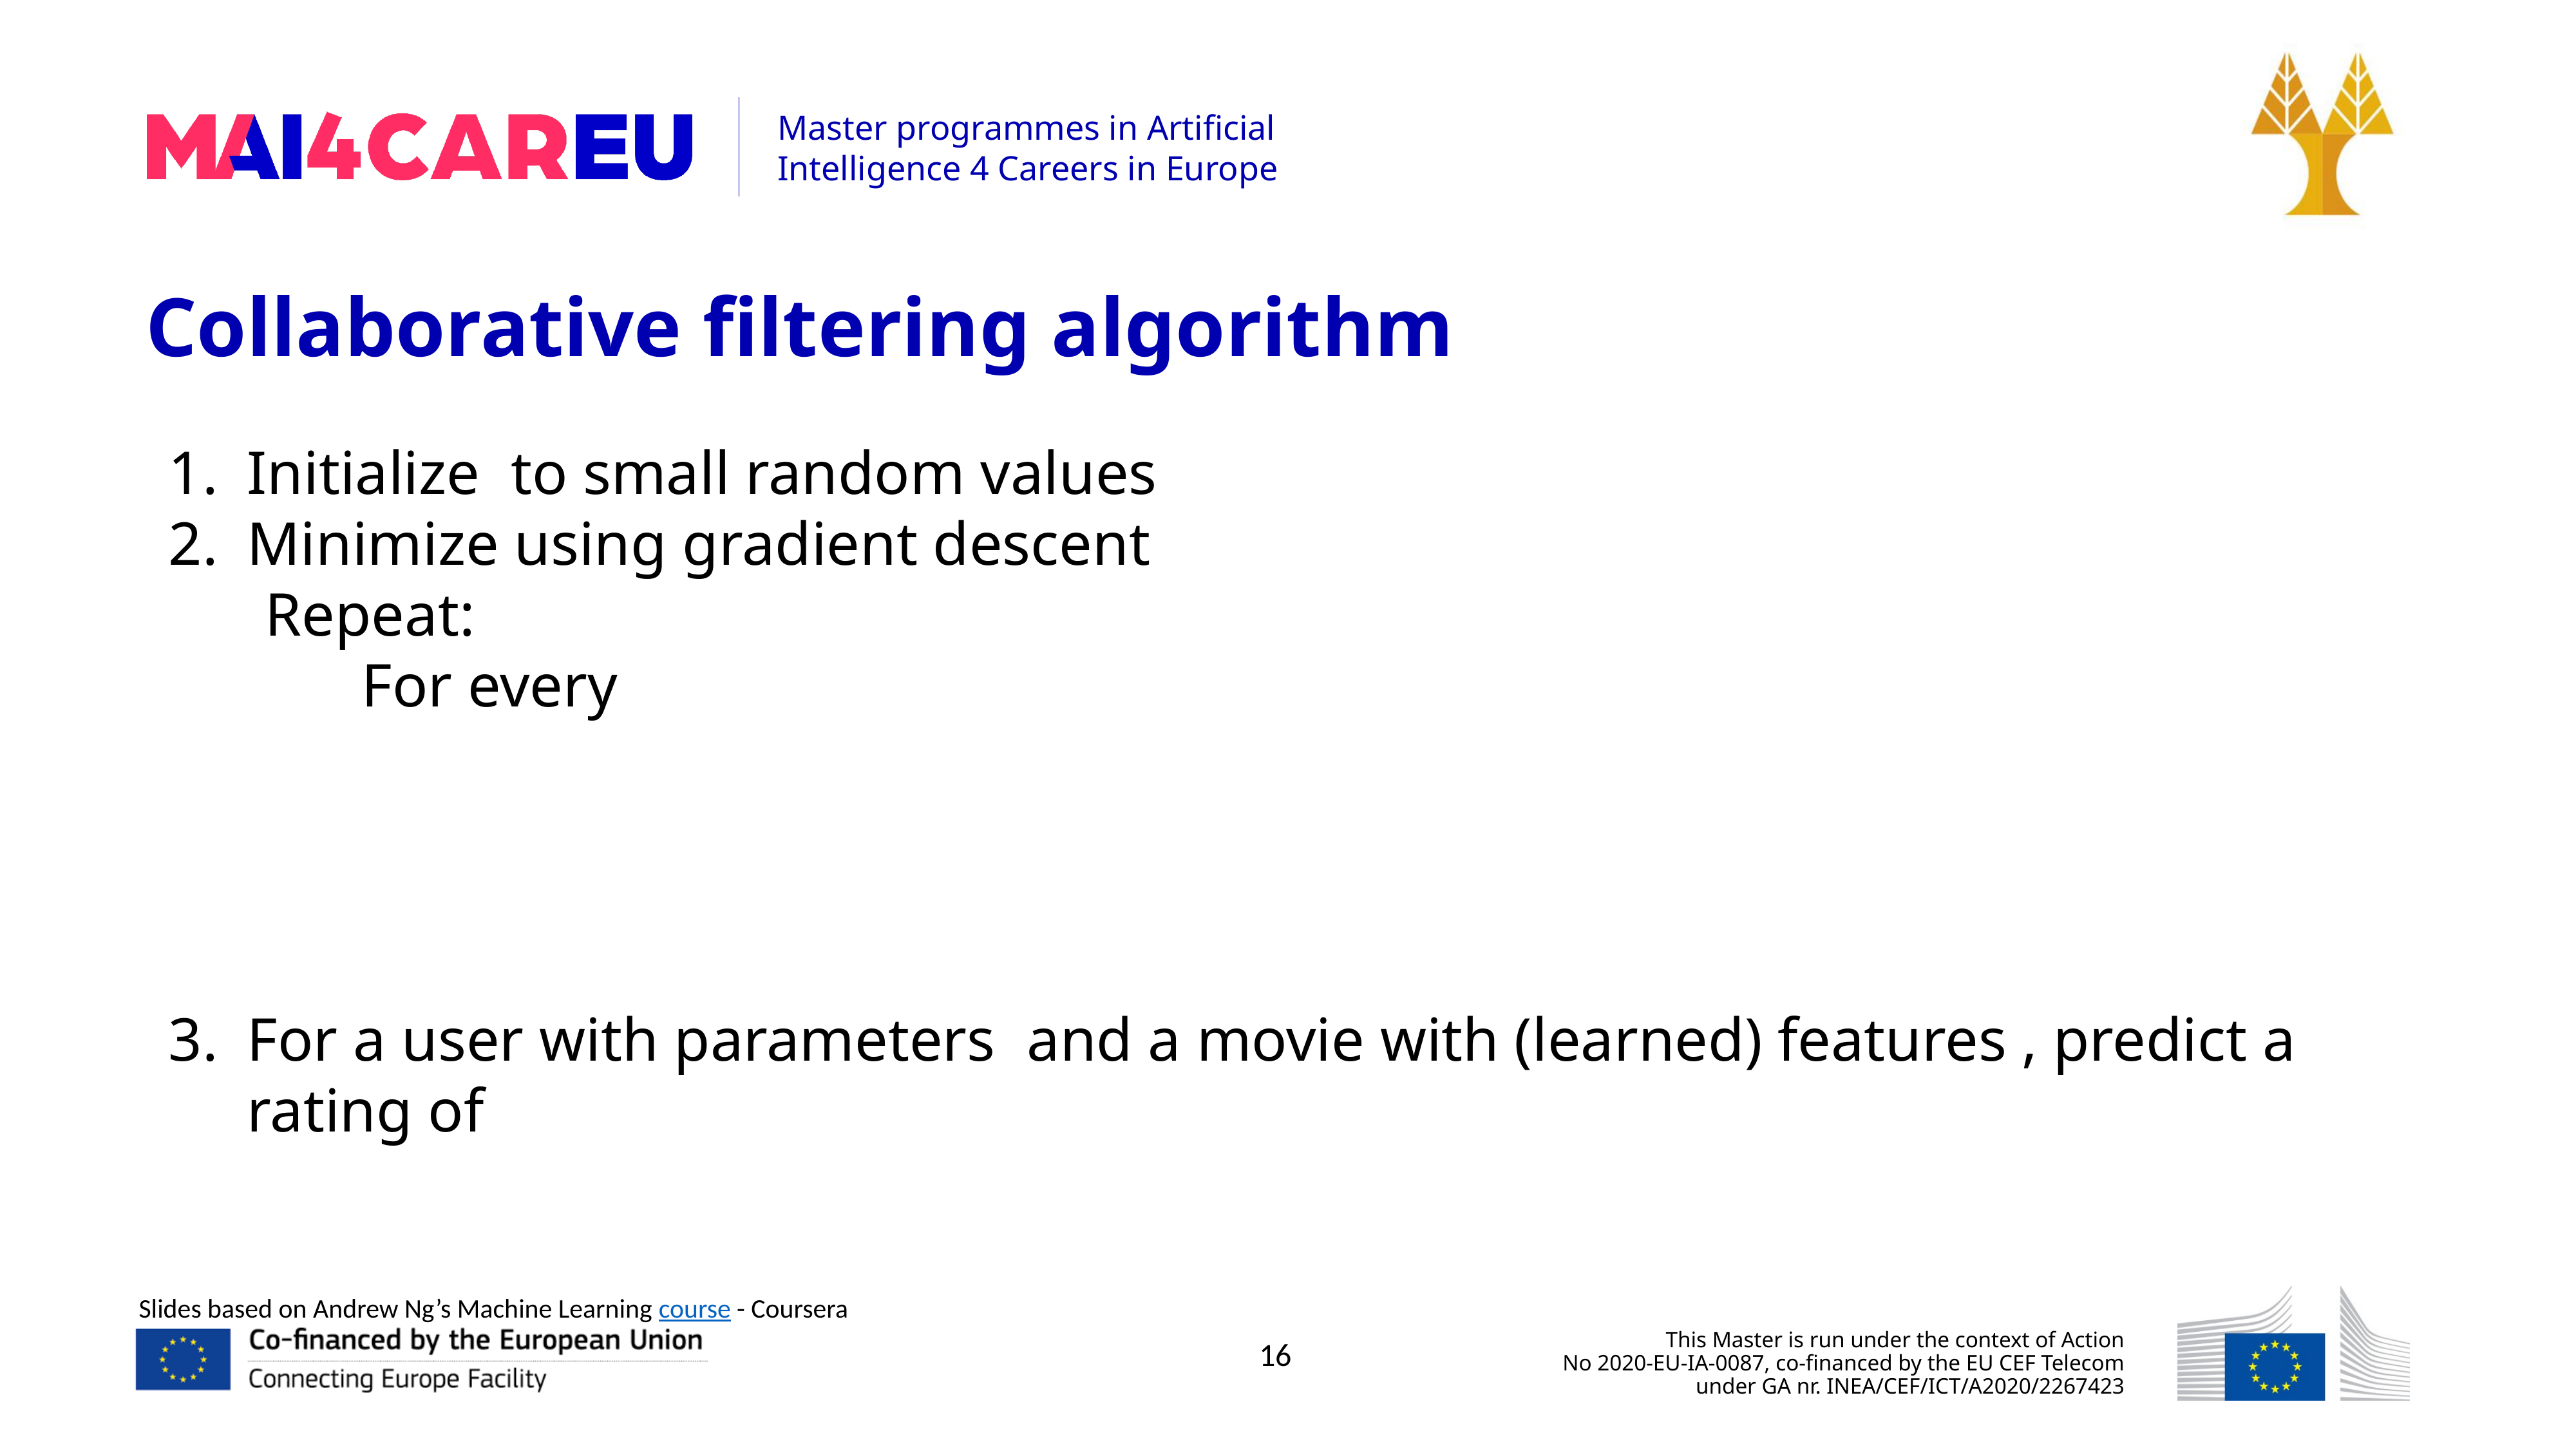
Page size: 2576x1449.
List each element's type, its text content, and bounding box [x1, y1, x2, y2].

text_box Slides based on Andrew Ng’s Machine Learning course - Coursera [129, 1286, 1036, 1328]
picture [2177, 1285, 2410, 1401]
slide_number 16 [1222, 1314, 1329, 1392]
list Collaborative filtering algorithm [136, 274, 2417, 495]
picture [147, 111, 692, 180]
picture [124, 1319, 713, 1399]
picture [2216, 38, 2417, 238]
